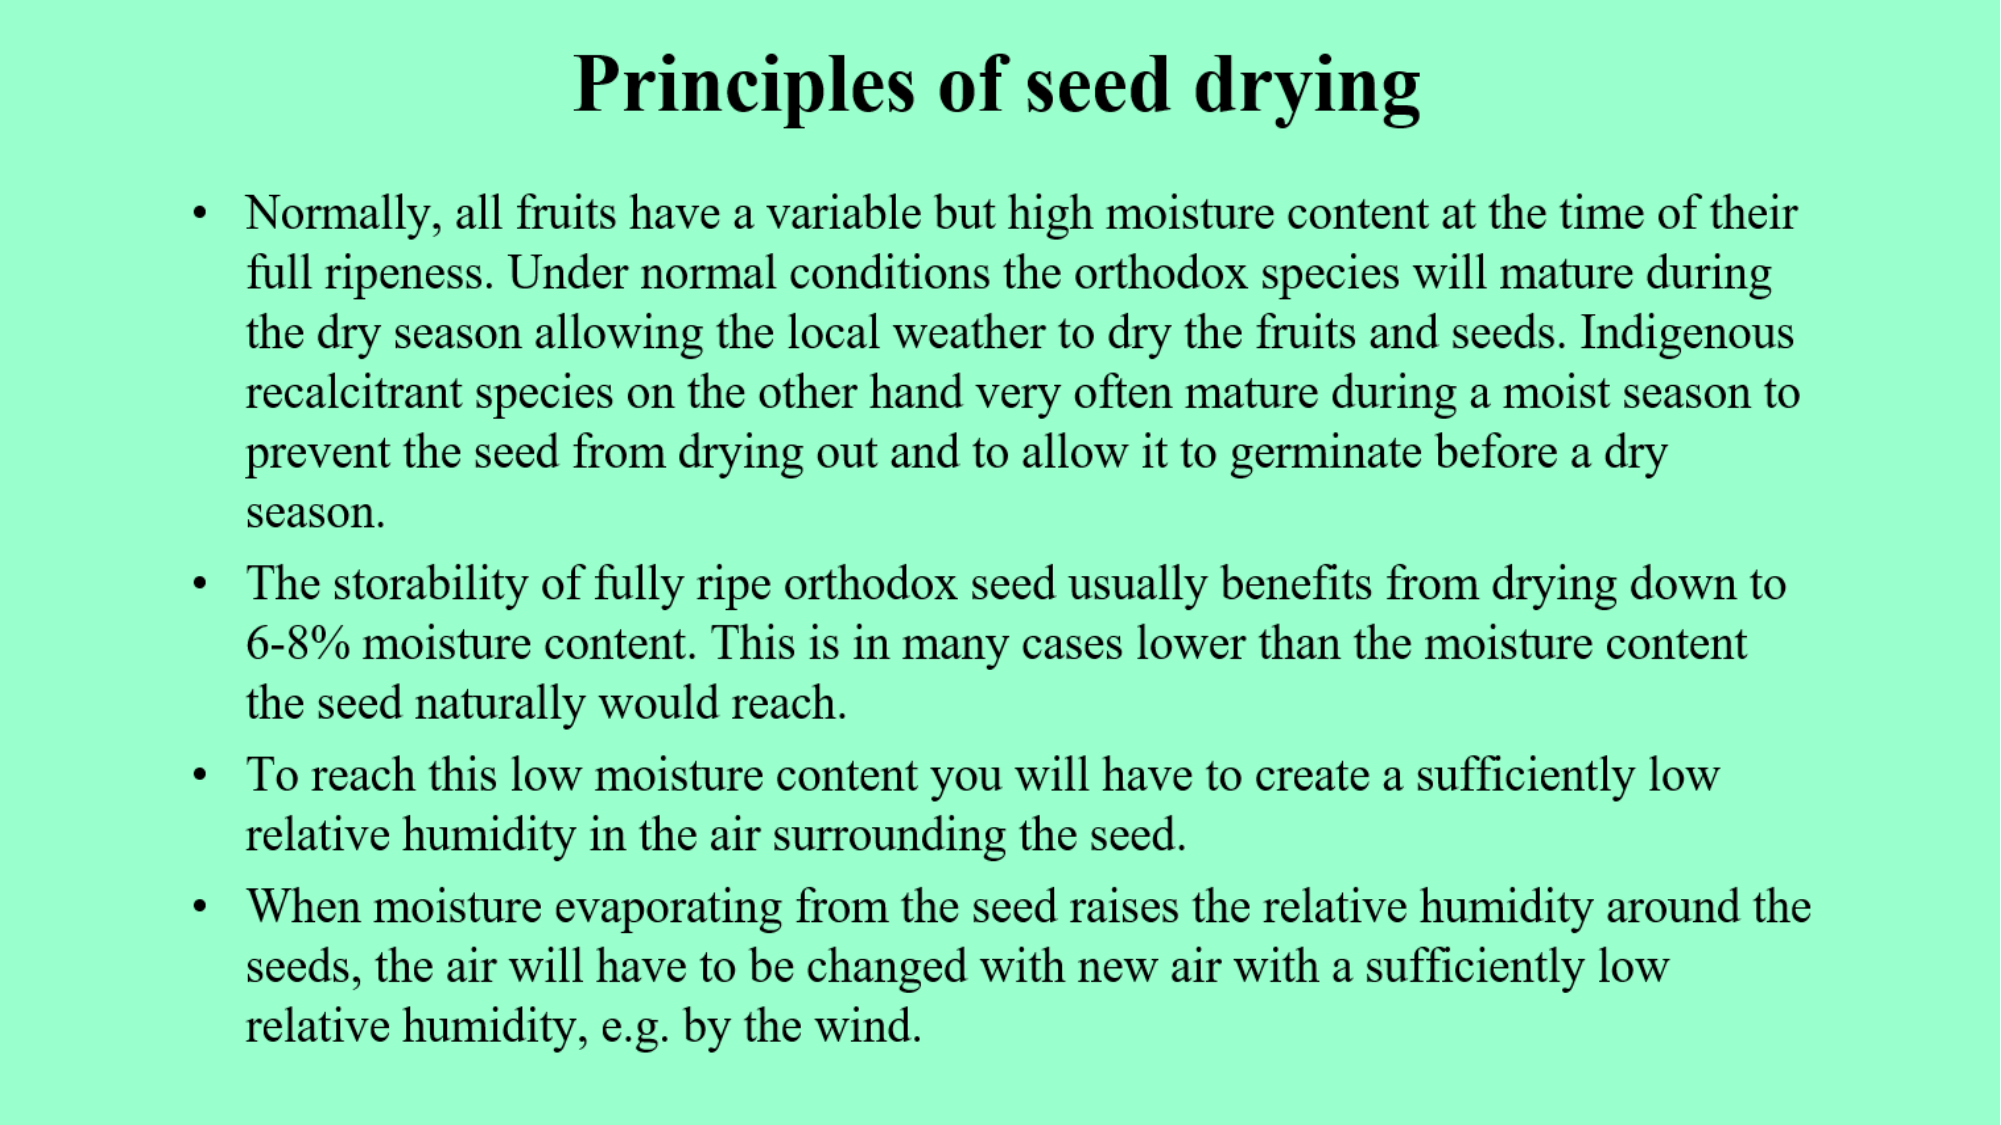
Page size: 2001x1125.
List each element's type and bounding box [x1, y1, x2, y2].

picture [119, 43, 1858, 1070]
